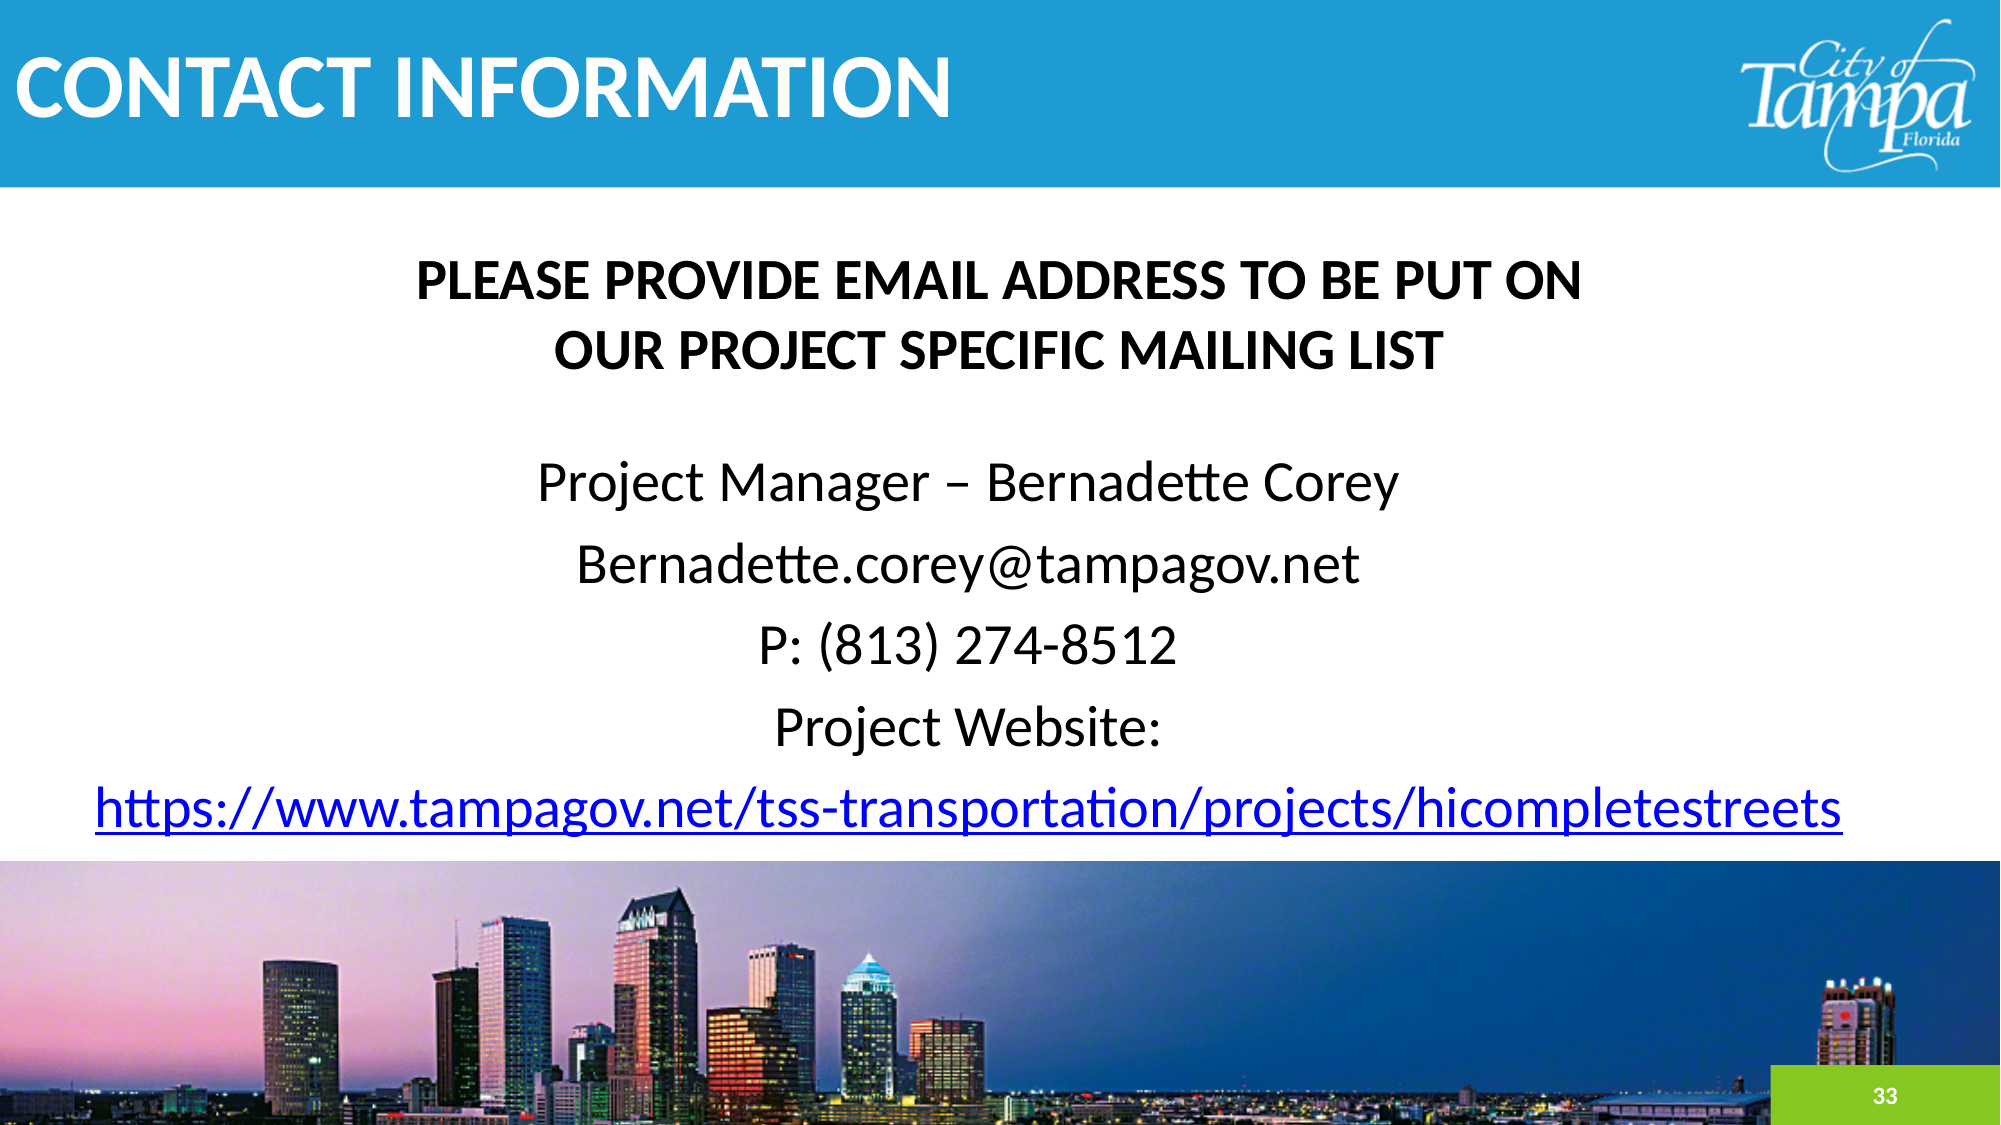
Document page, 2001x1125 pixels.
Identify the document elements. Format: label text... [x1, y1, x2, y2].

picture [1735, 14, 1980, 177]
list Project Manager – Bernadette Corey Bernadette.corey@tampagov.net P: (813) 274-8512 Project Website: https://www.tampagov.net/tss-transportation/projects/hicompletestreets [0, 435, 2000, 861]
text_box PLEASE PROVIDE EMAIL ADDRESS TO BE PUT ON OUR PROJECT SPECIFIC MAILING LIST [363, 233, 1637, 389]
title CONTACT INFORMATION [0, 0, 2000, 188]
picture [0, 861, 2000, 1125]
